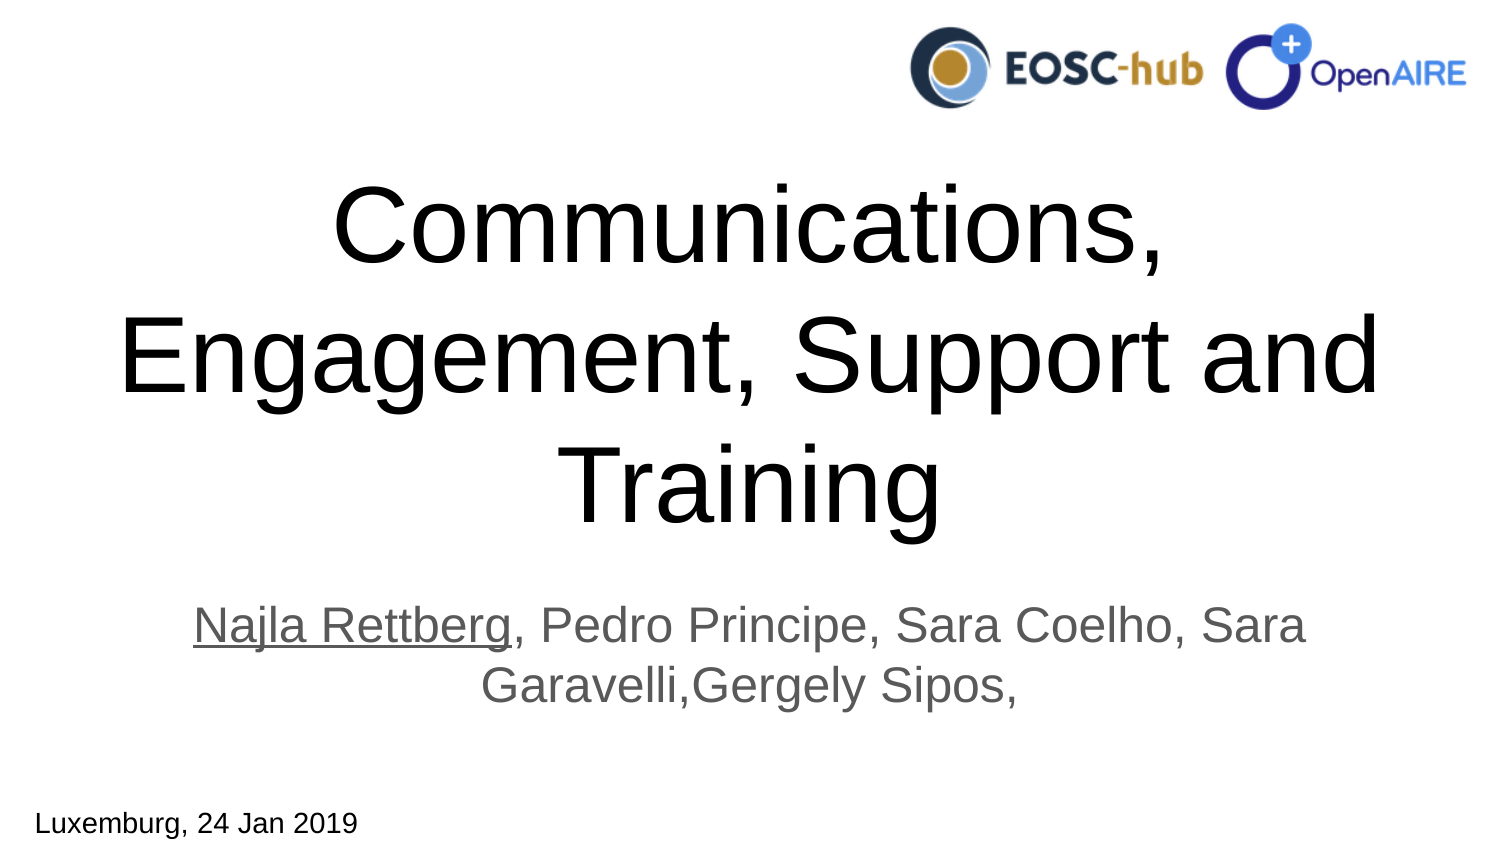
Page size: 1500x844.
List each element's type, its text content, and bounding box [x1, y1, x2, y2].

subtitle Najla Rettberg, Pedro Principe, Sara Coelho, Sara Garavelli,Gergely Sipos, [51, 577, 1449, 708]
title Communications, Engagement, Support and Training [51, 222, 1449, 559]
picture [901, 21, 1483, 116]
